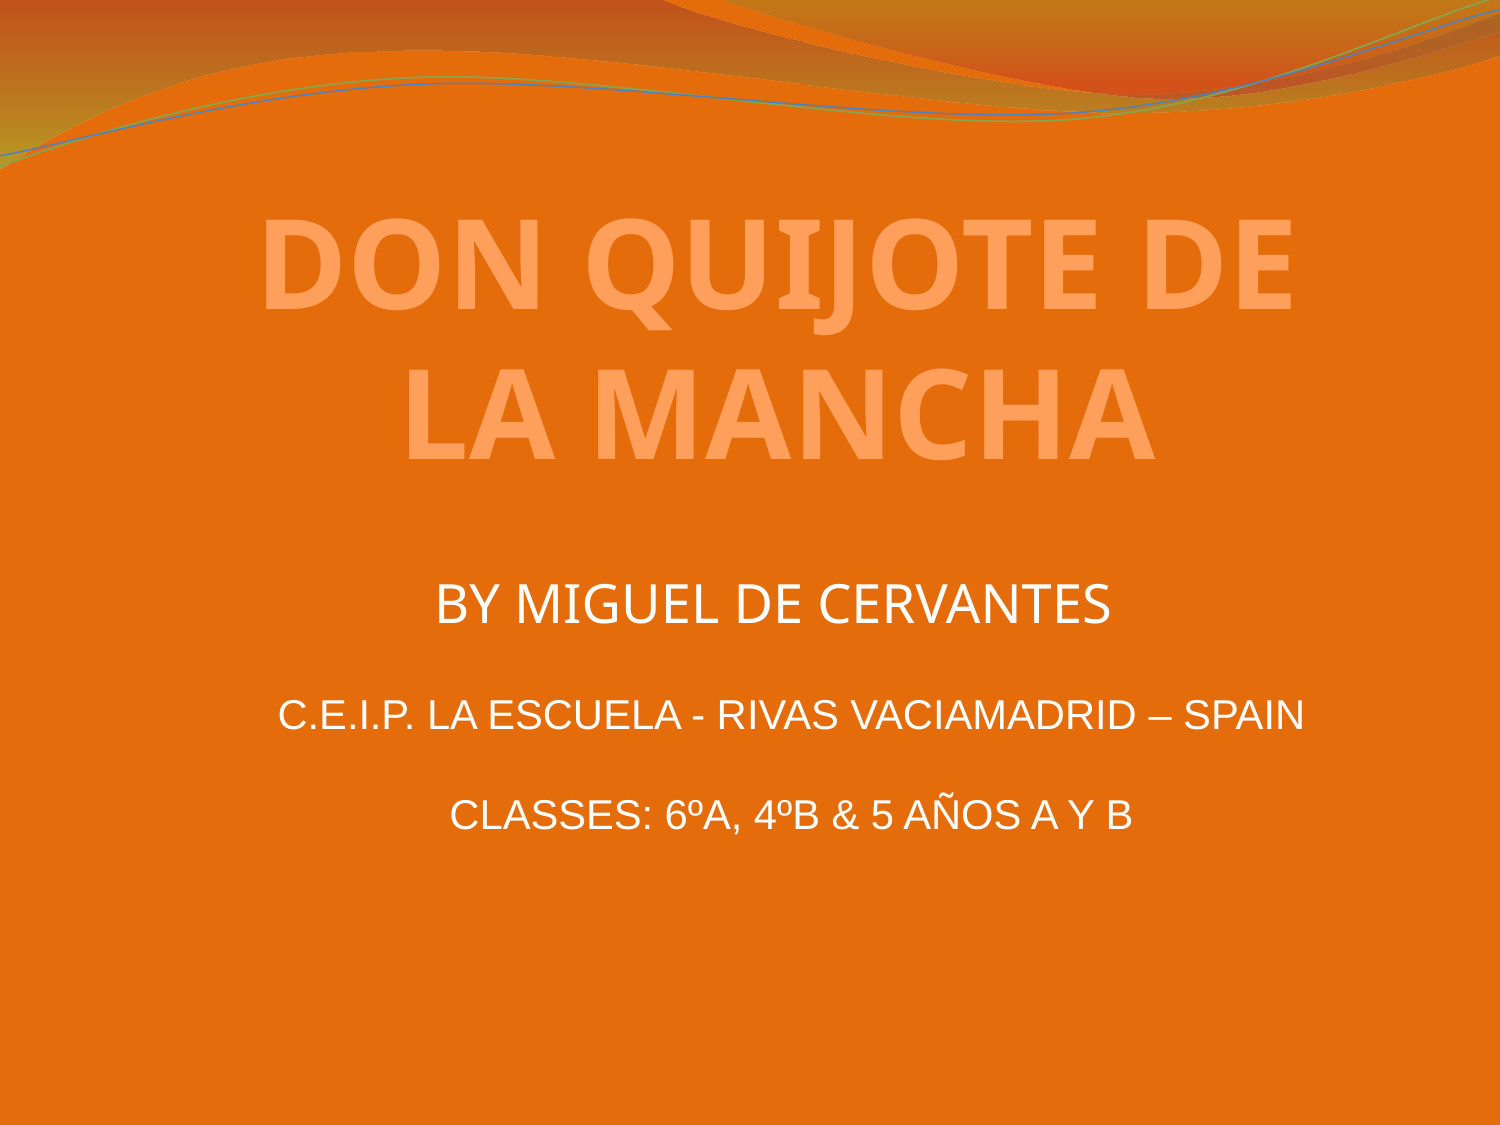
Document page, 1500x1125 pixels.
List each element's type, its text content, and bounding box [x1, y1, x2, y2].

subtitle BY MIGUEL DE CERVANTES [171, 562, 1387, 850]
text_box C.E.I.P. LA ESCUELA - RIVAS VACIAMADRID – SPAIN CLASSES: 6ºA, 4ºB & 5 AÑOS A Y B [206, 680, 1376, 846]
title DON QUIJOTE DE LA MANCHA [171, 243, 1387, 485]
